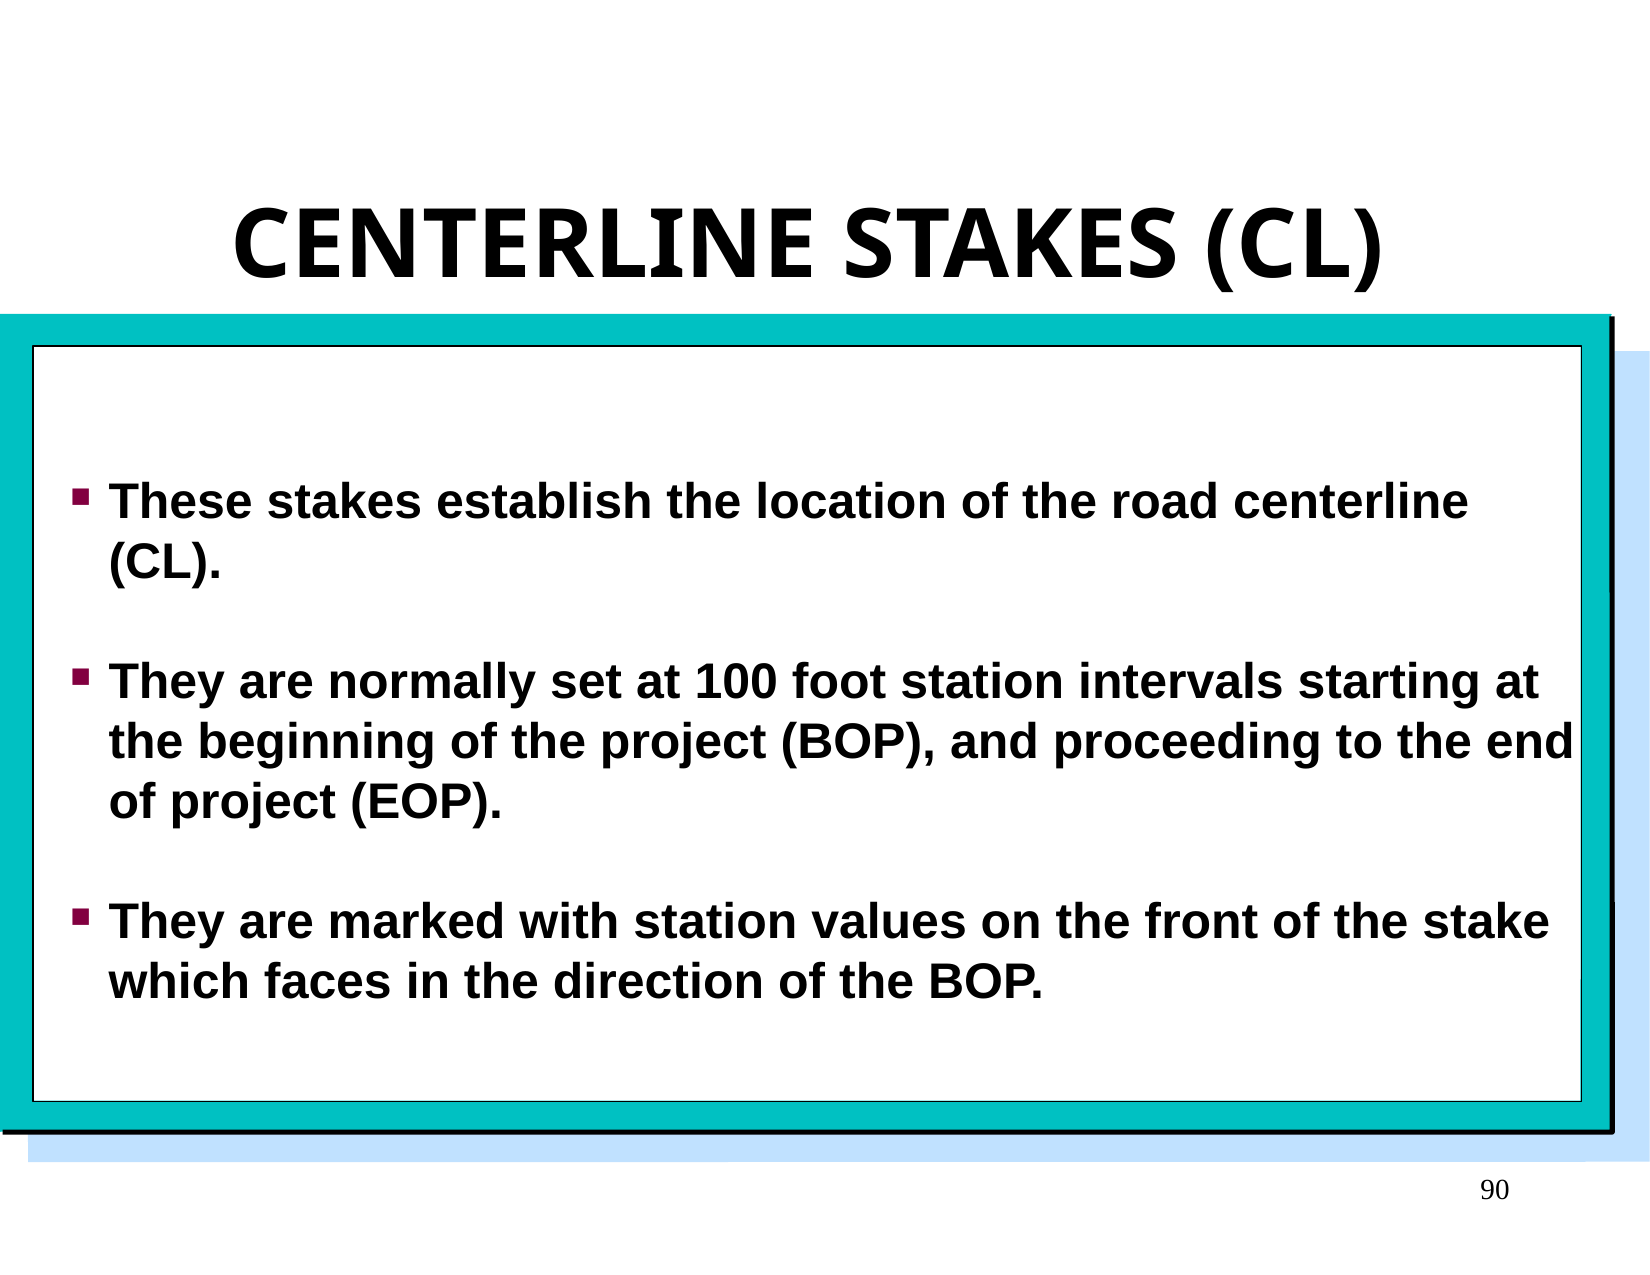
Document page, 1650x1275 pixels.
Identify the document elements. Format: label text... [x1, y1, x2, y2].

list CENTERLINE STAKES (CL) [46, 62, 1568, 298]
slide_number 90 [1187, 1171, 1526, 1251]
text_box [0, 314, 1650, 1163]
